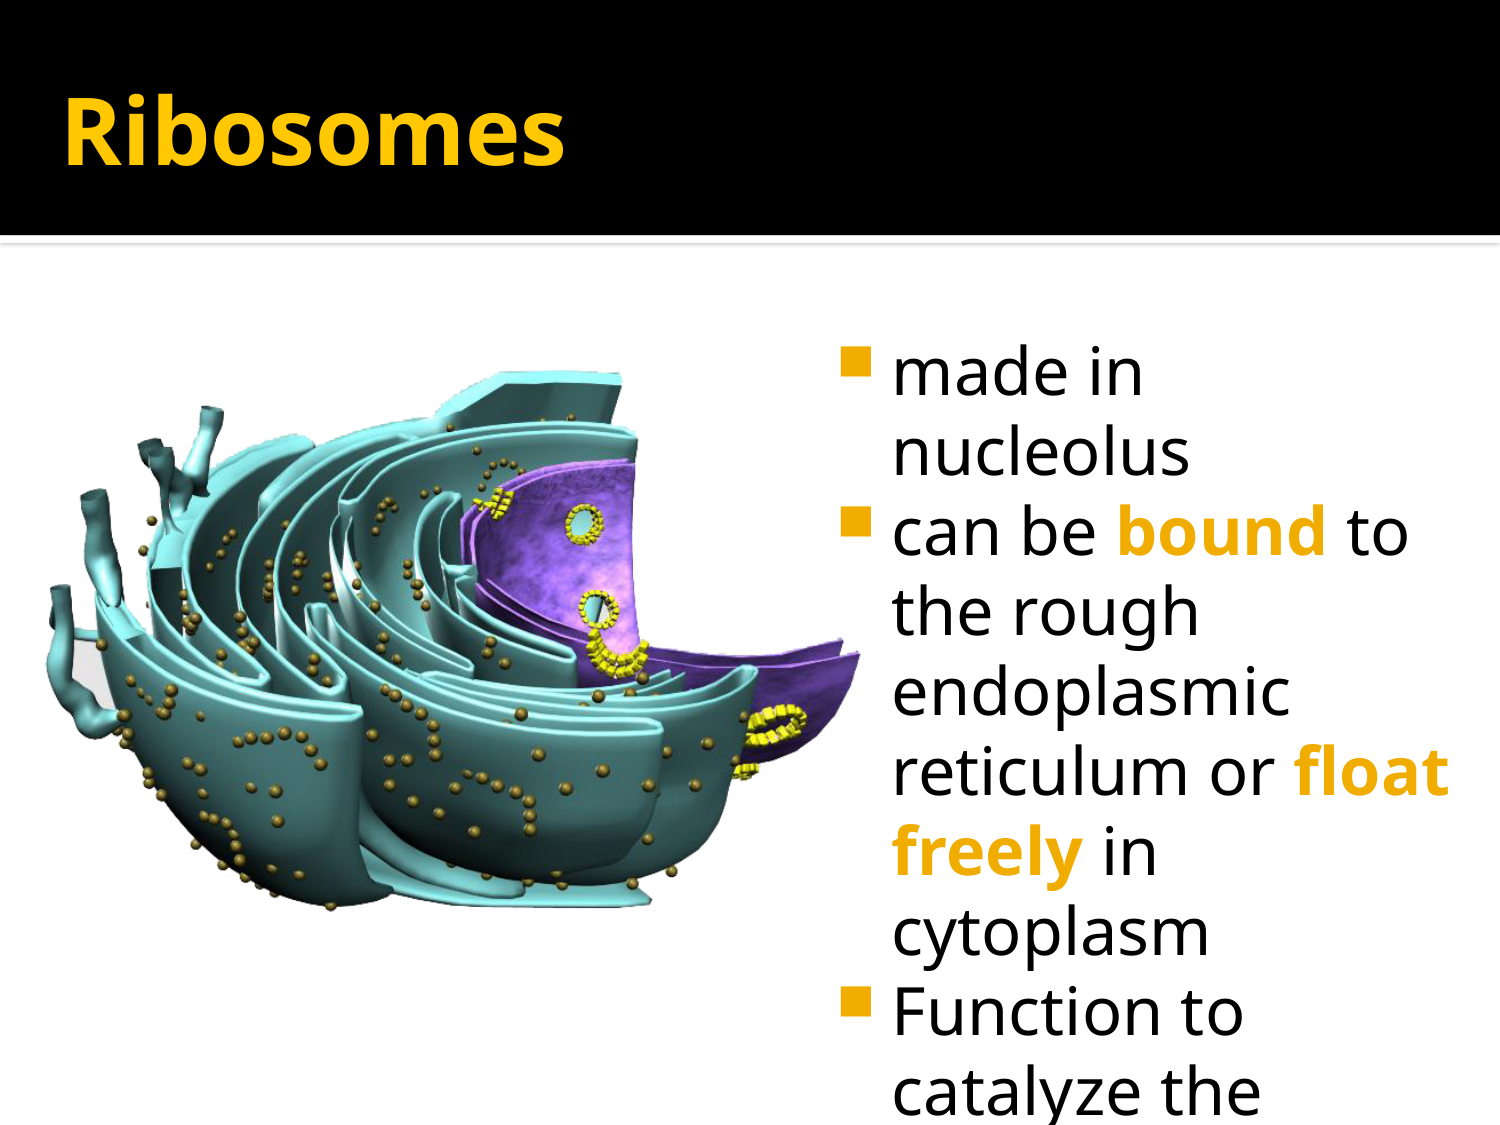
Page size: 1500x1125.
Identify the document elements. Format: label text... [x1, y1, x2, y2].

title Ribosomes [45, 24, 1447, 231]
picture [0, 264, 889, 963]
list made in nucleolus can be bound to the rough endoplasmic reticulum or float freely in cytoplasm Function to catalyze the reactions of protein synthesis [826, 314, 1471, 1080]
